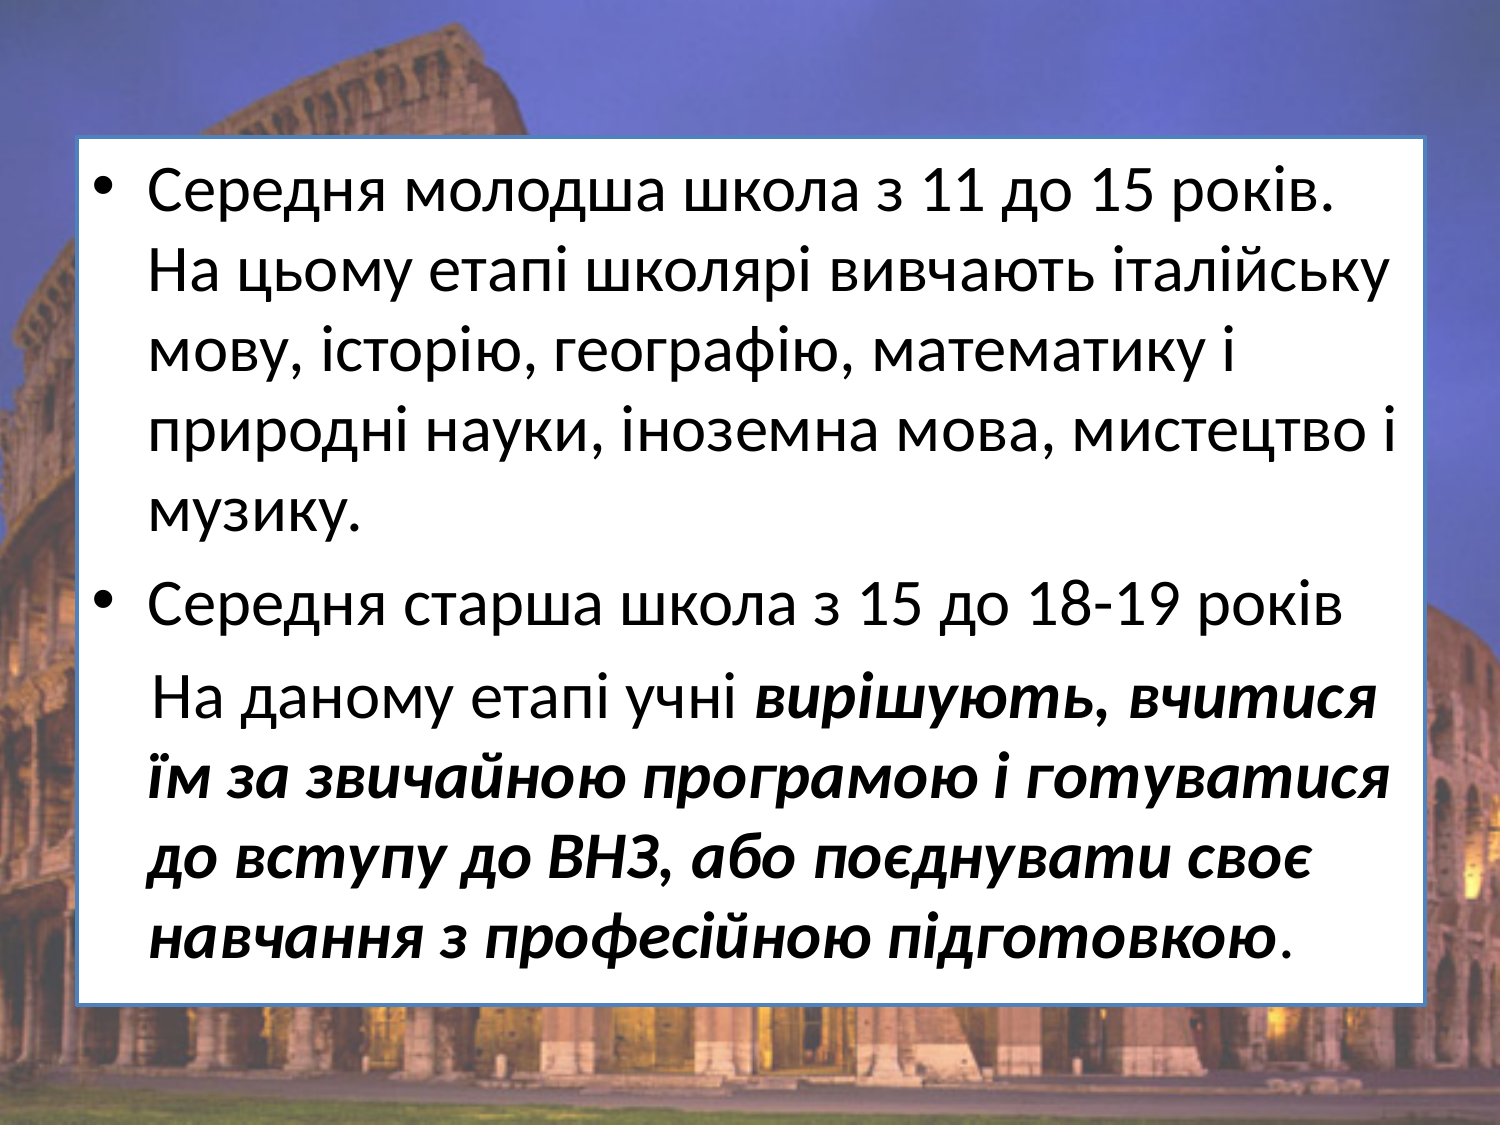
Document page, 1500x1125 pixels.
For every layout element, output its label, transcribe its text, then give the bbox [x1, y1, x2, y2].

list Середня молодша школа з 11 до 15 років. На цьому етапі школярі вивчають італійську мову, історію, географію, математику і природні науки, іноземна мова, мистецтво і музику. Середня старша школа з 15 до 18-19 років На даному етапі учні вирішують, вчитися їм за звичайною програмою і готуватися до вступу до ВНЗ, або поєднувати своє навчання з професійною підготовкою. [75, 135, 1427, 1007]
